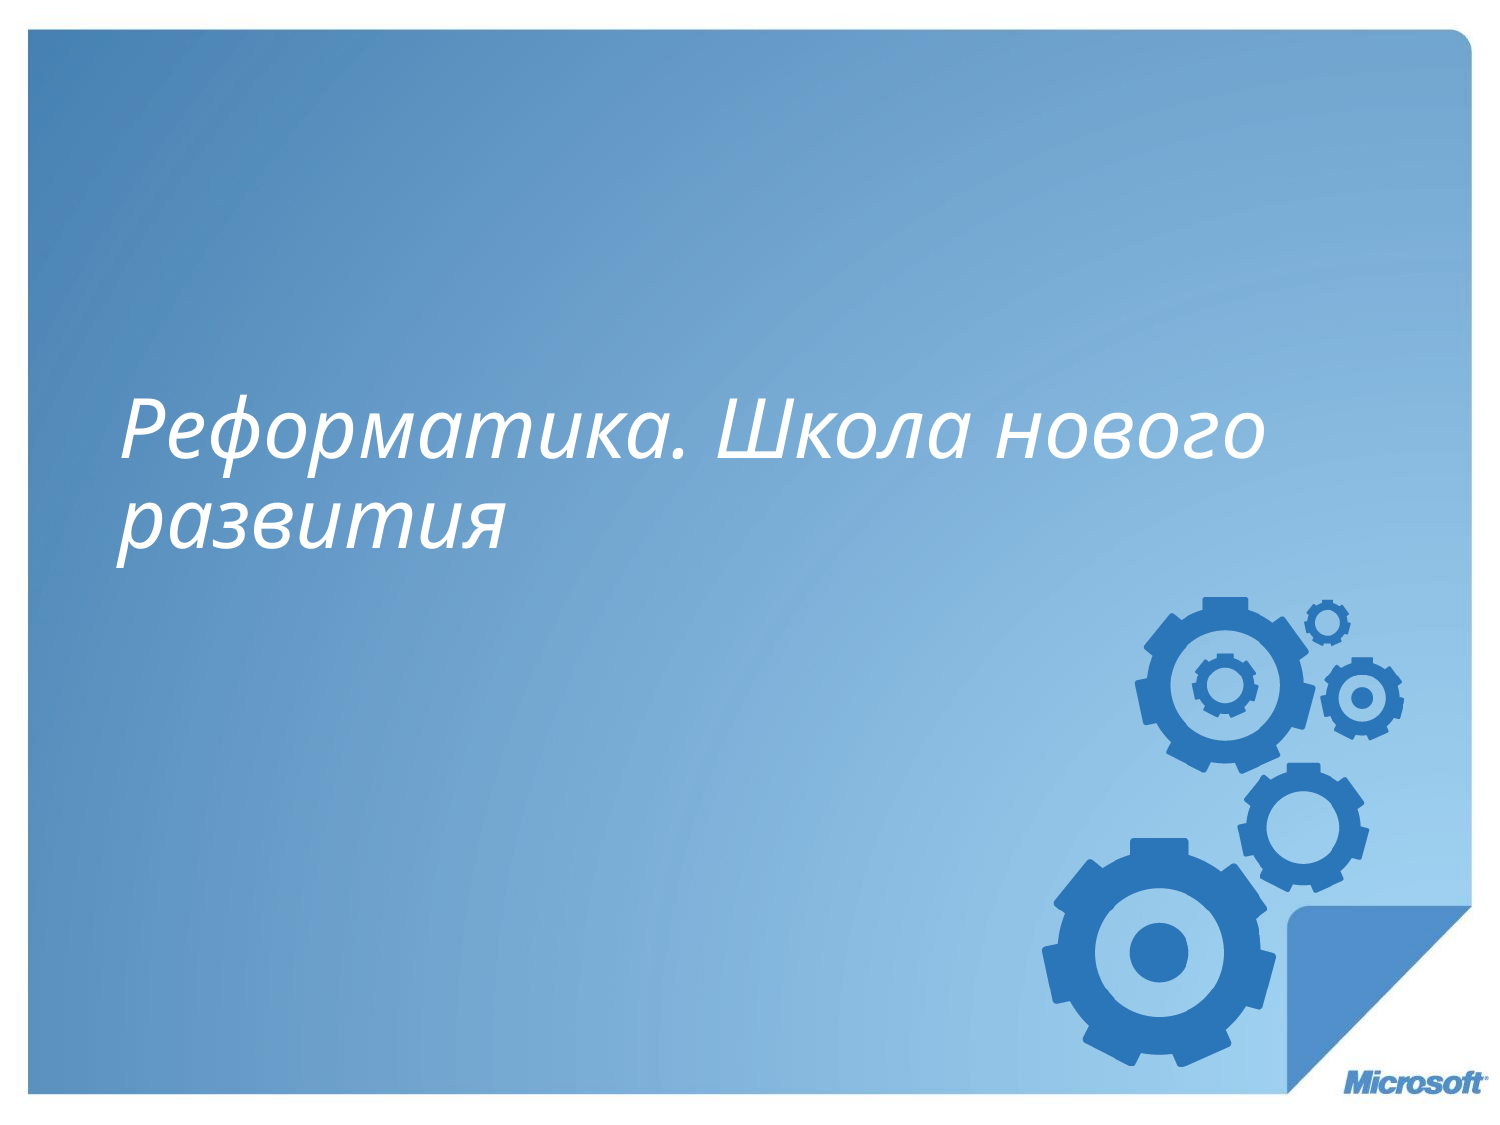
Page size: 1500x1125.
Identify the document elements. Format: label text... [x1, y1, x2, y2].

picture [0, 0, 1500, 1125]
list Реформатика. Школа нового развития [118, 386, 1380, 614]
